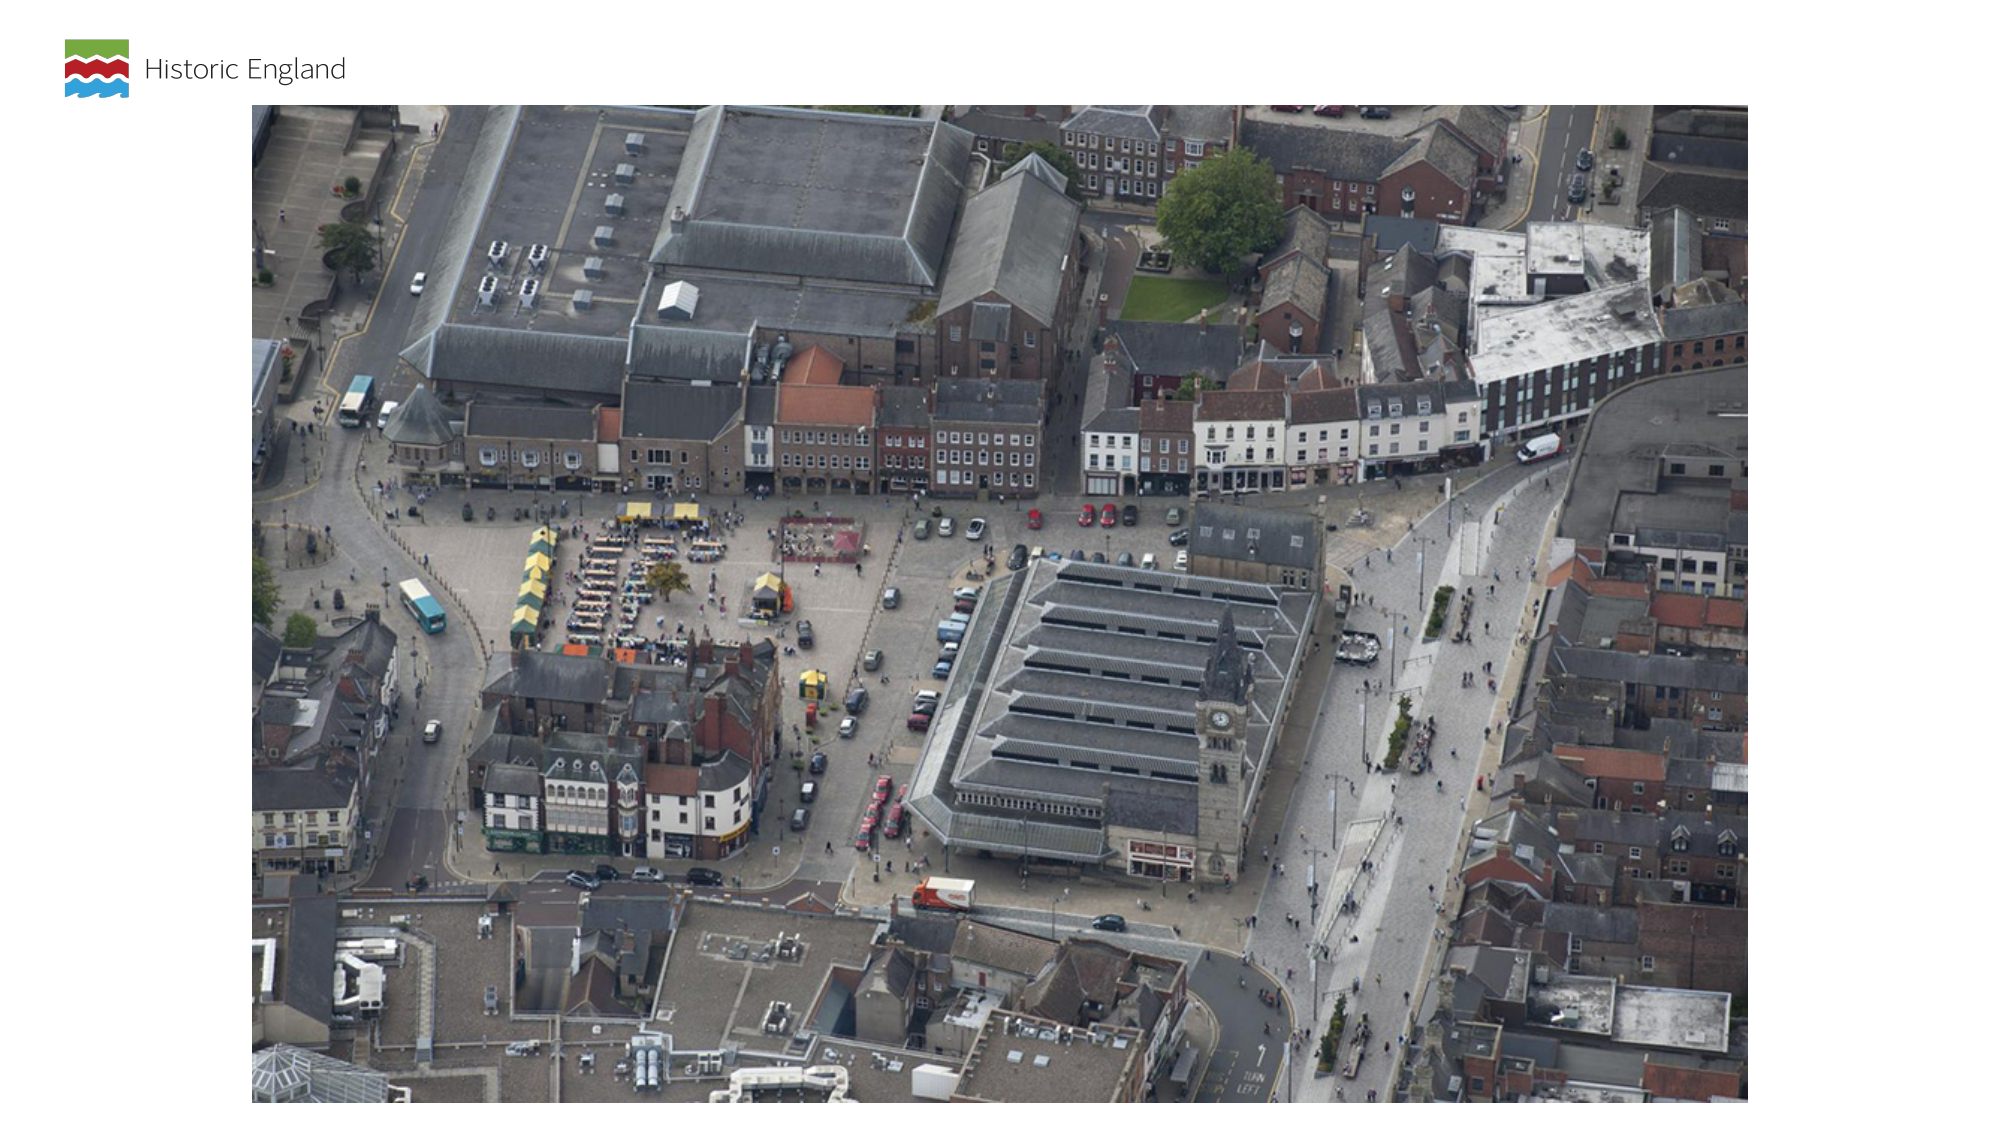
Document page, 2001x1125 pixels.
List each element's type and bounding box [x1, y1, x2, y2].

picture [252, 104, 1748, 1103]
